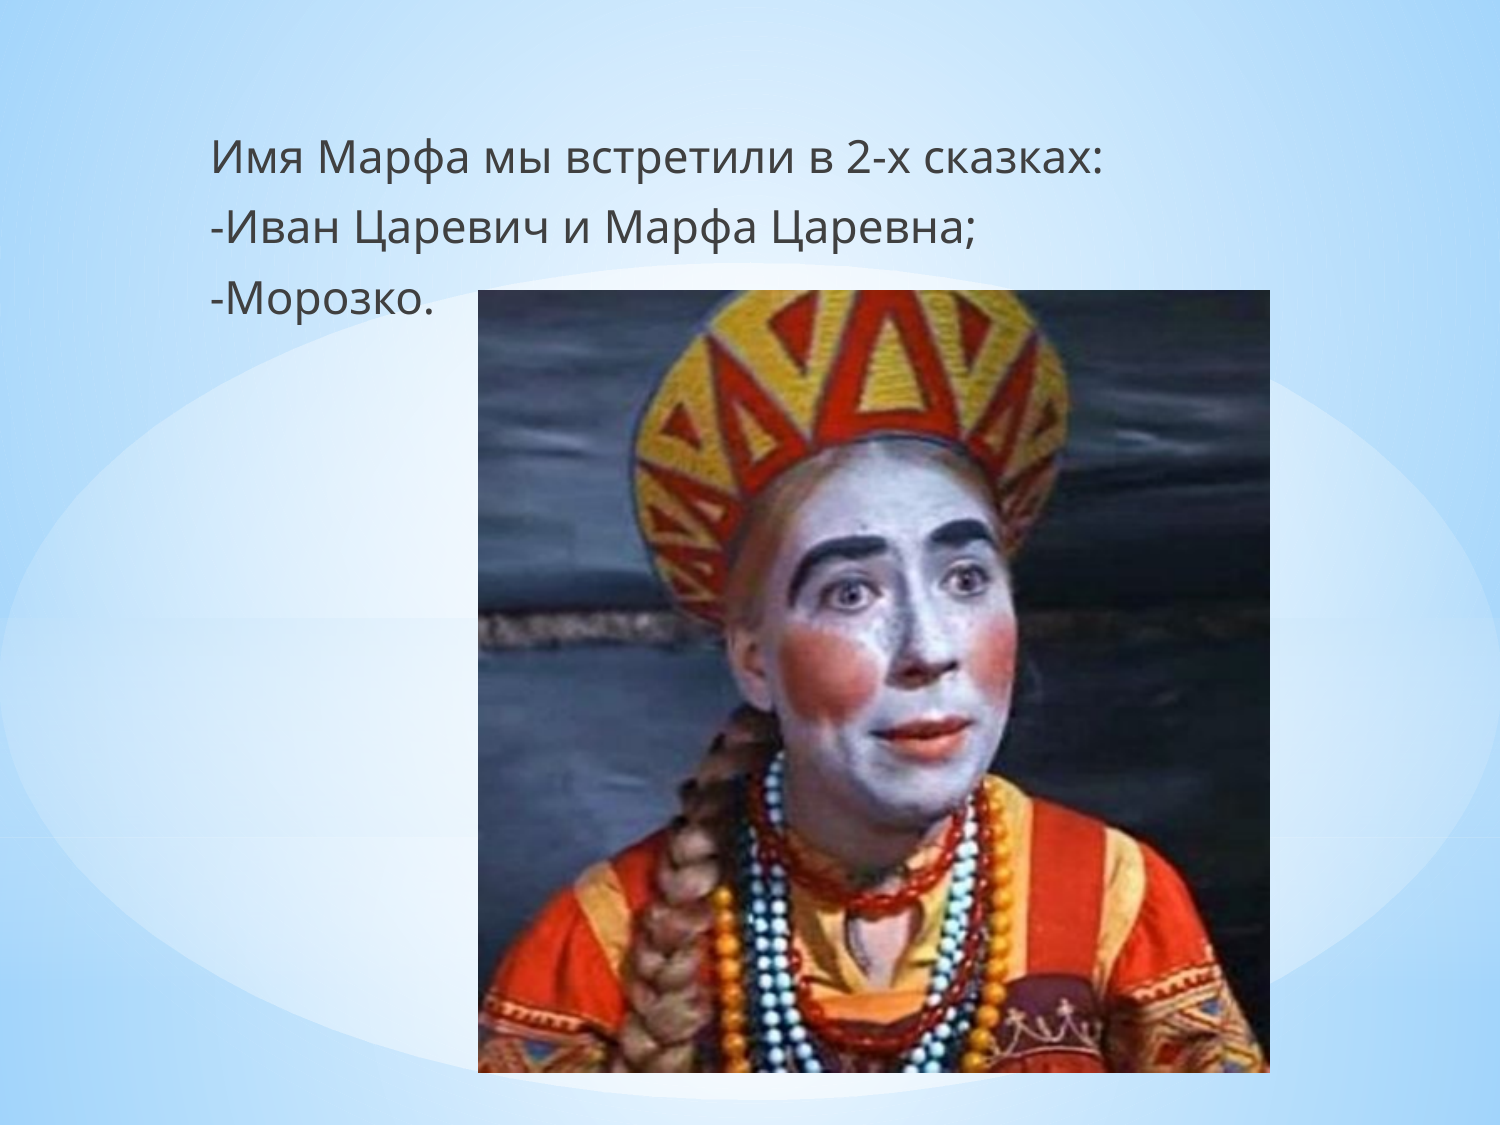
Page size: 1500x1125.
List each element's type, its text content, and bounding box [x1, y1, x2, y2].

list Имя Марфа мы встретили в 2-х сказках: -Иван Царевич и Марфа Царевна; -Морозко. [187, 119, 1238, 691]
picture [478, 290, 1271, 1073]
